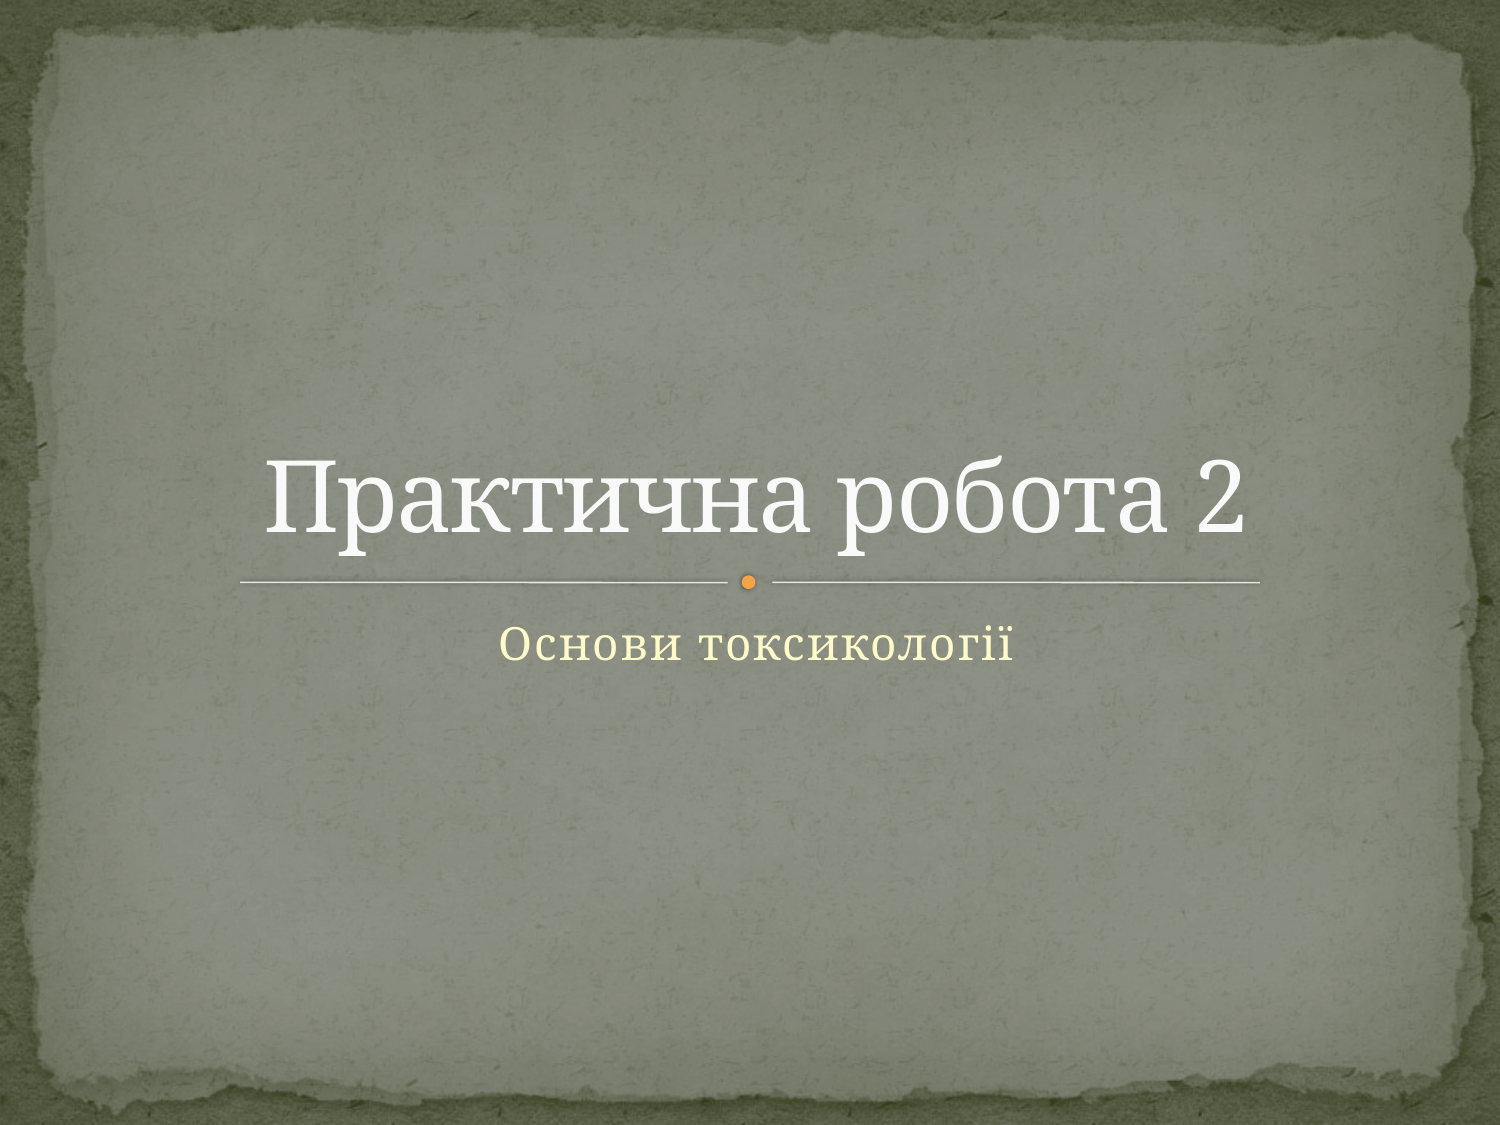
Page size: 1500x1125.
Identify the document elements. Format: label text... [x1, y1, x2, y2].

subtitle Основи токсикології [75, 606, 1438, 795]
title Практична робота 2 [74, 235, 1438, 561]
